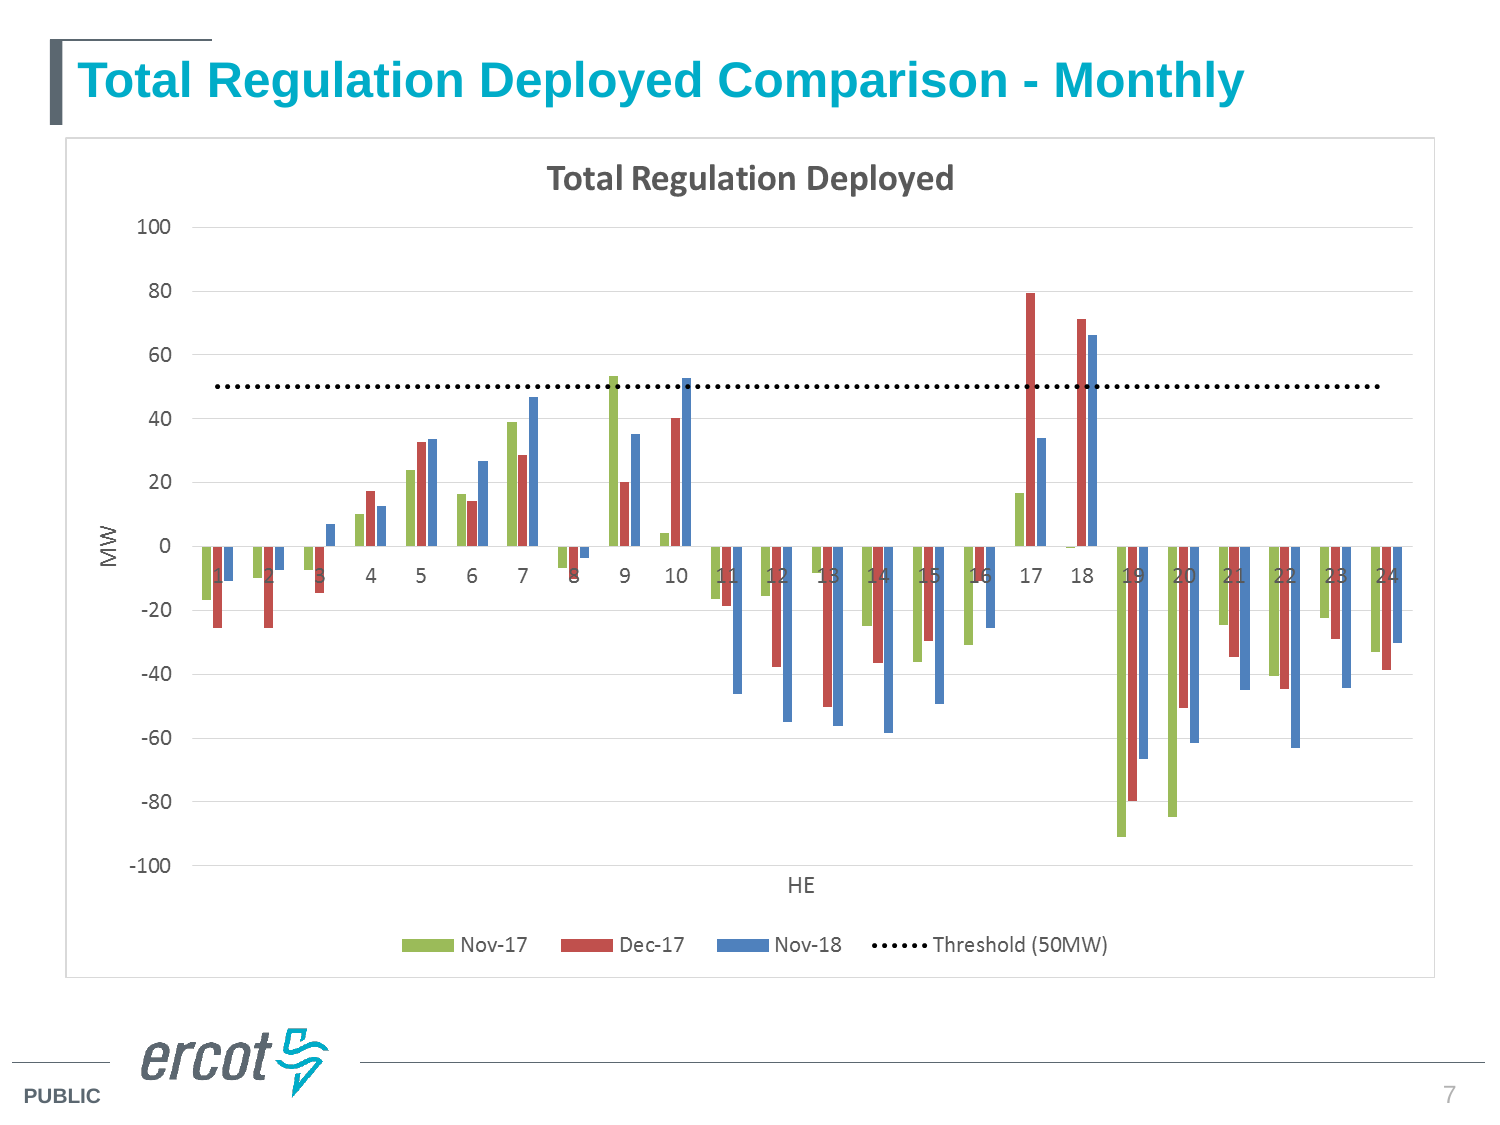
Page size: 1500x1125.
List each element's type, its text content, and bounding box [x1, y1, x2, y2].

slide_number 7 [1412, 1076, 1488, 1112]
title Total Regulation Deployed Comparison - Monthly [62, 39, 1450, 125]
picture [137, 1024, 332, 1100]
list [65, 137, 1435, 978]
